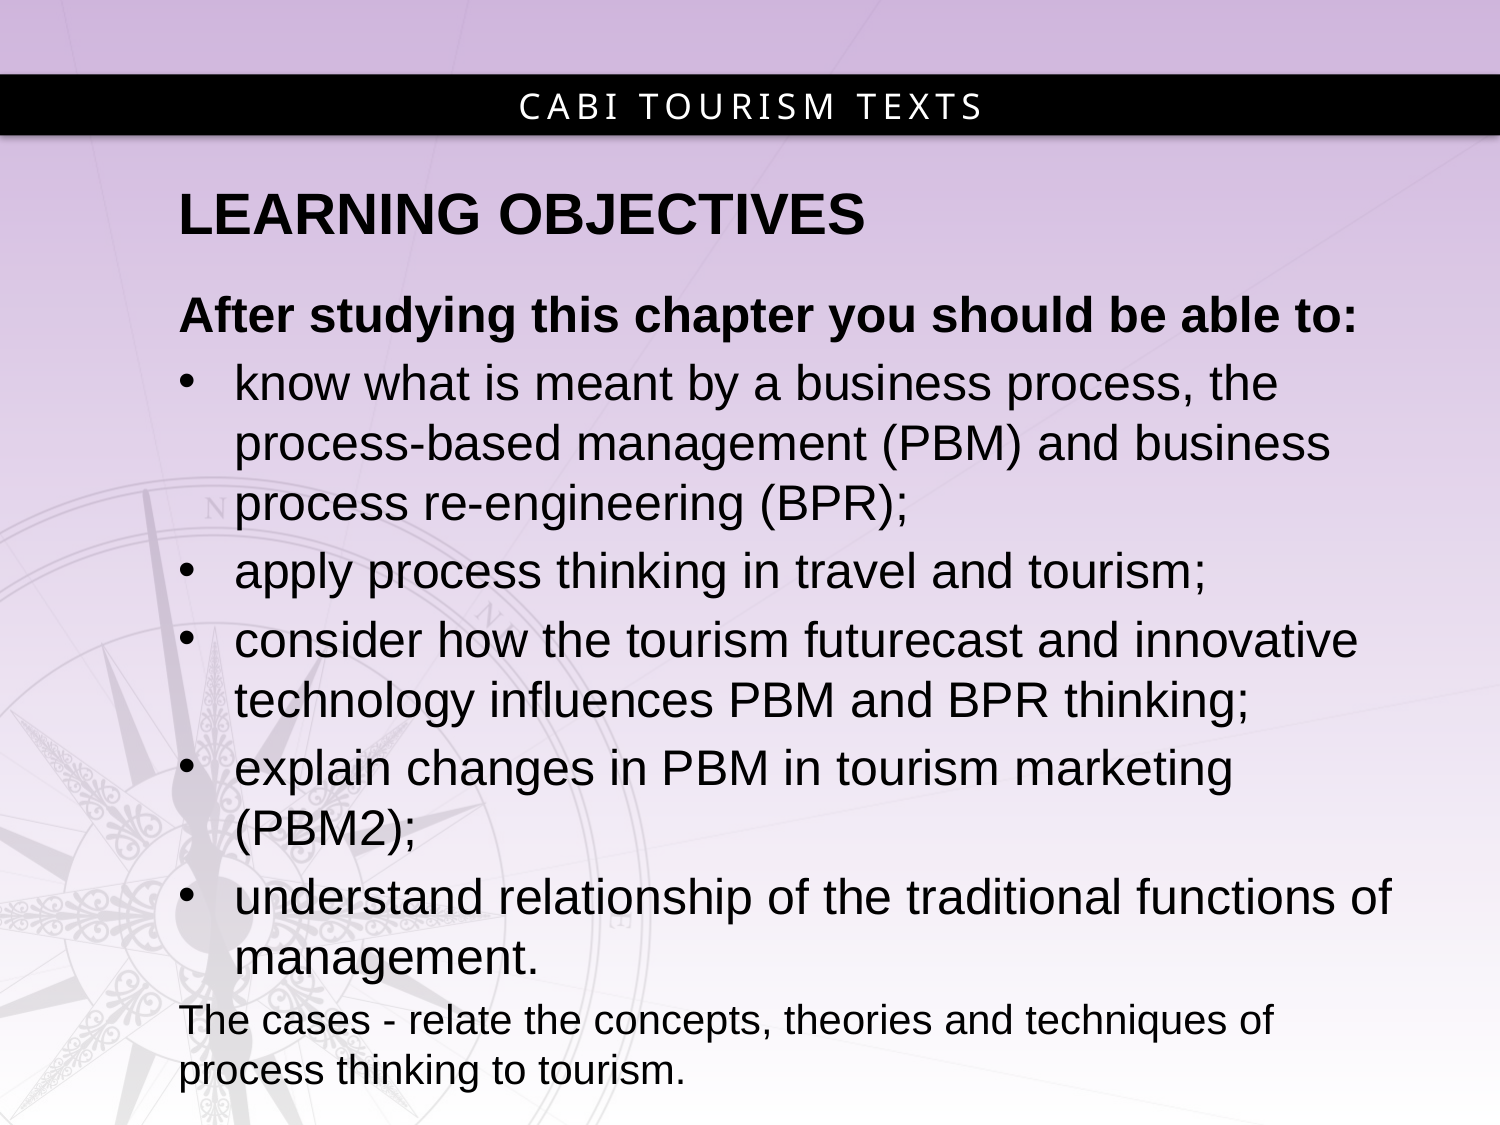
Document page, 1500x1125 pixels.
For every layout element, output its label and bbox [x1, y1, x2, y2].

picture [0, 0, 1500, 1125]
text_box [163, 169, 1440, 1109]
